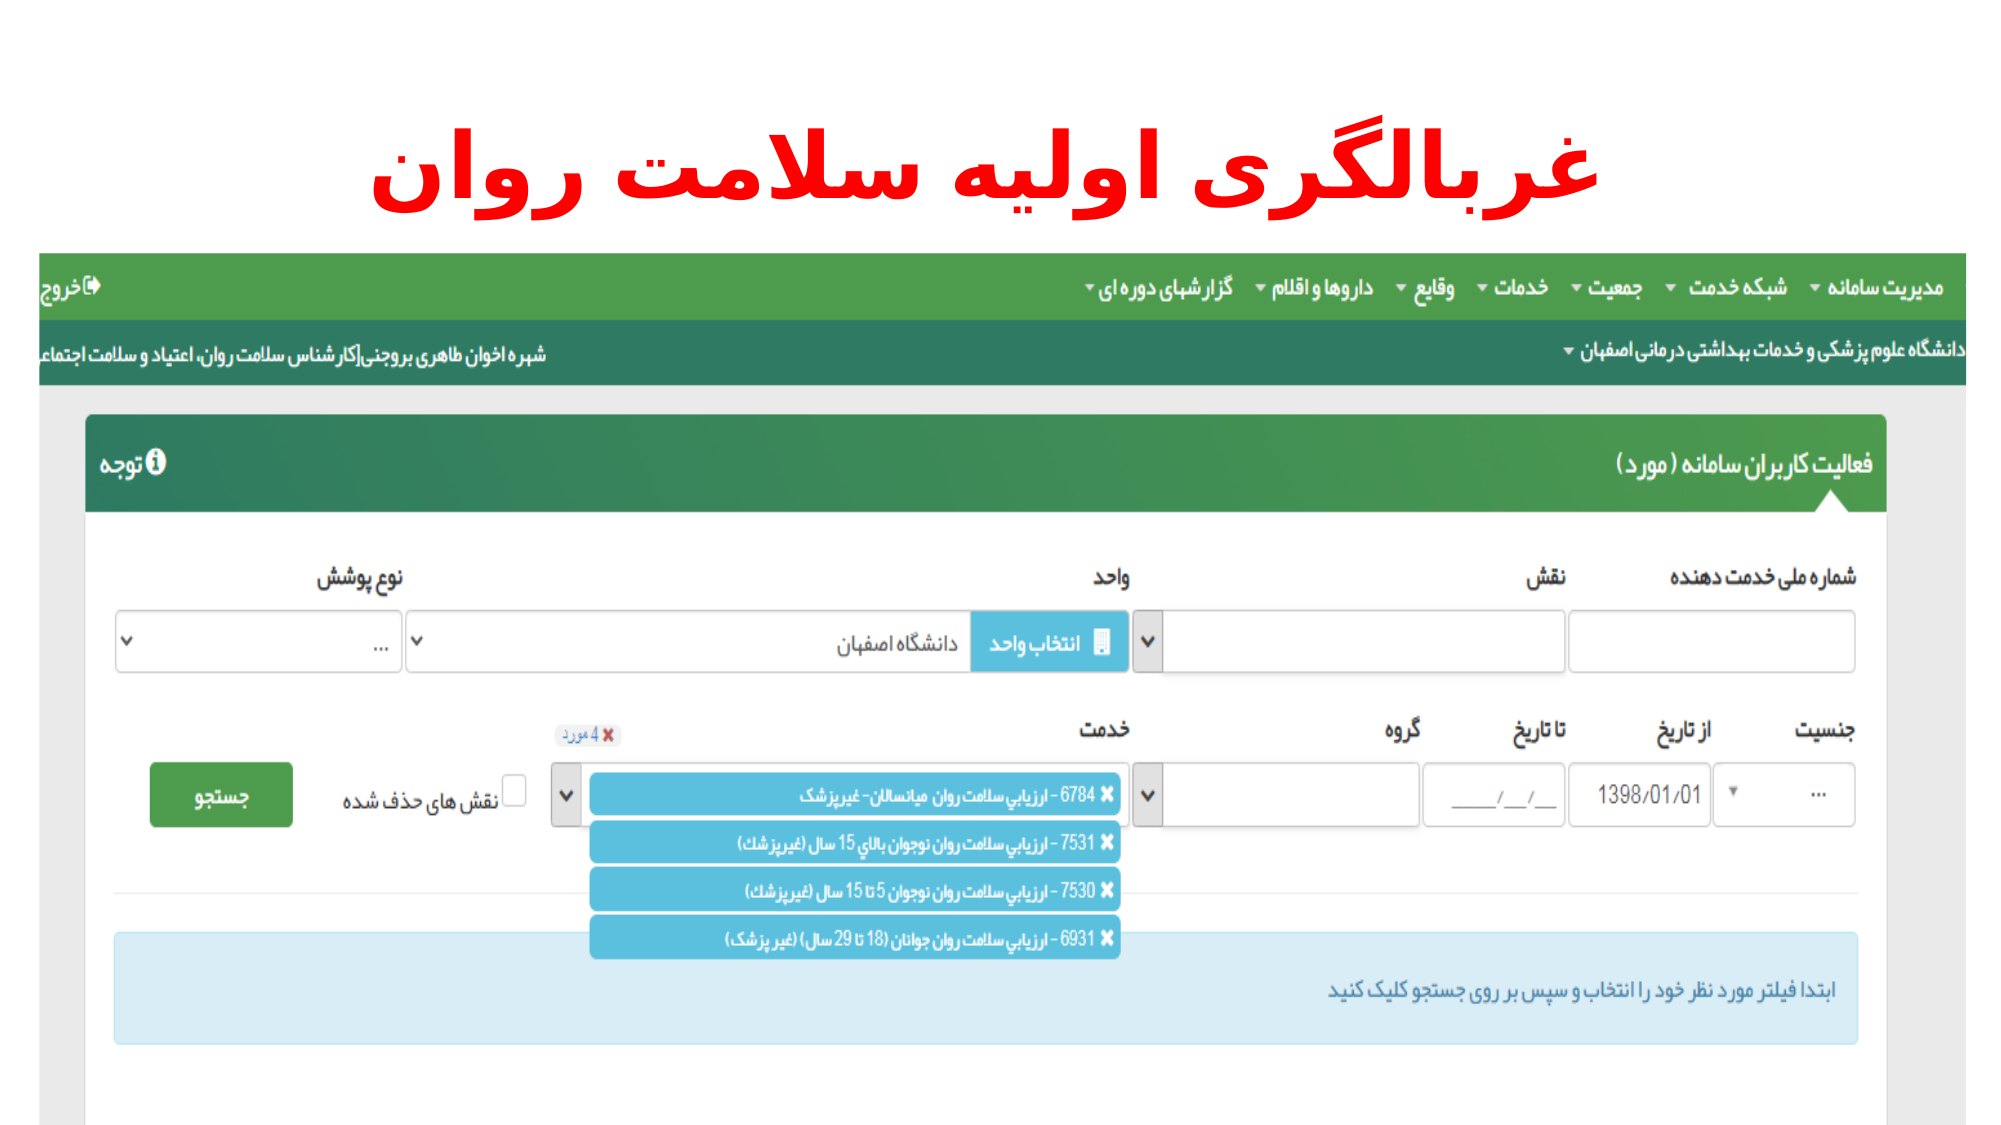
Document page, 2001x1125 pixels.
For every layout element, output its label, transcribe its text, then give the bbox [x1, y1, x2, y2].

title غربالگری اولیه سلامت ­روان [137, 59, 1863, 253]
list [39, 253, 1967, 1125]
